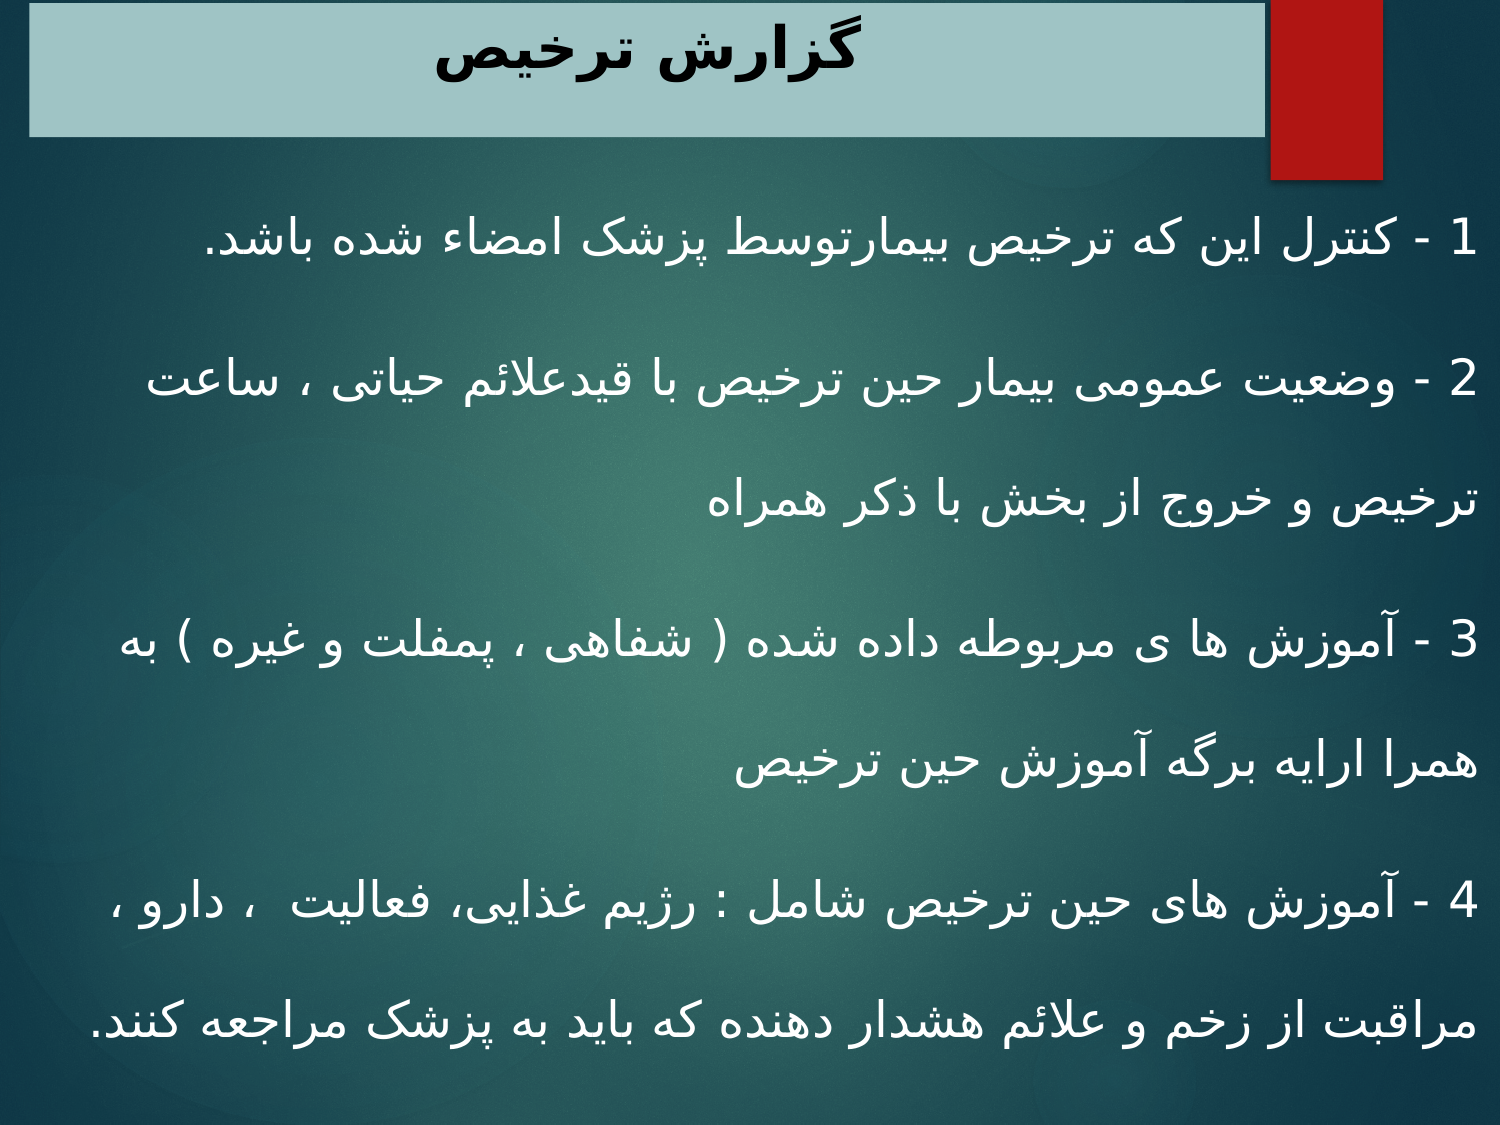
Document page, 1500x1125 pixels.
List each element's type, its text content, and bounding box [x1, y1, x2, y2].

list 1 - کنترل این که ترخیص بیمارتوسط پزشک امضاء شده باشد. 2 - وضعیت عمومی بیمار حین ترخیص با قیدعلائم حیاتی ، ساعت ترخیص و خروج از بخش با ذکر همراه 3 - آموزش ها ی مربوطه داده شده ( شفاهی ، پمفلت و غیره ) به همرا ارایه برگه آموزش حین ترخیص 4 - آموزش های حین ترخیص شامل : رژیم غذایی، فعالیت ، دارو ، مراقبت از زخم و علائم هشدار دهنده که باید به پزشک مراجعه کنند. [27, 137, 1496, 1078]
title گزارش ترخیص [29, 3, 1265, 137]
